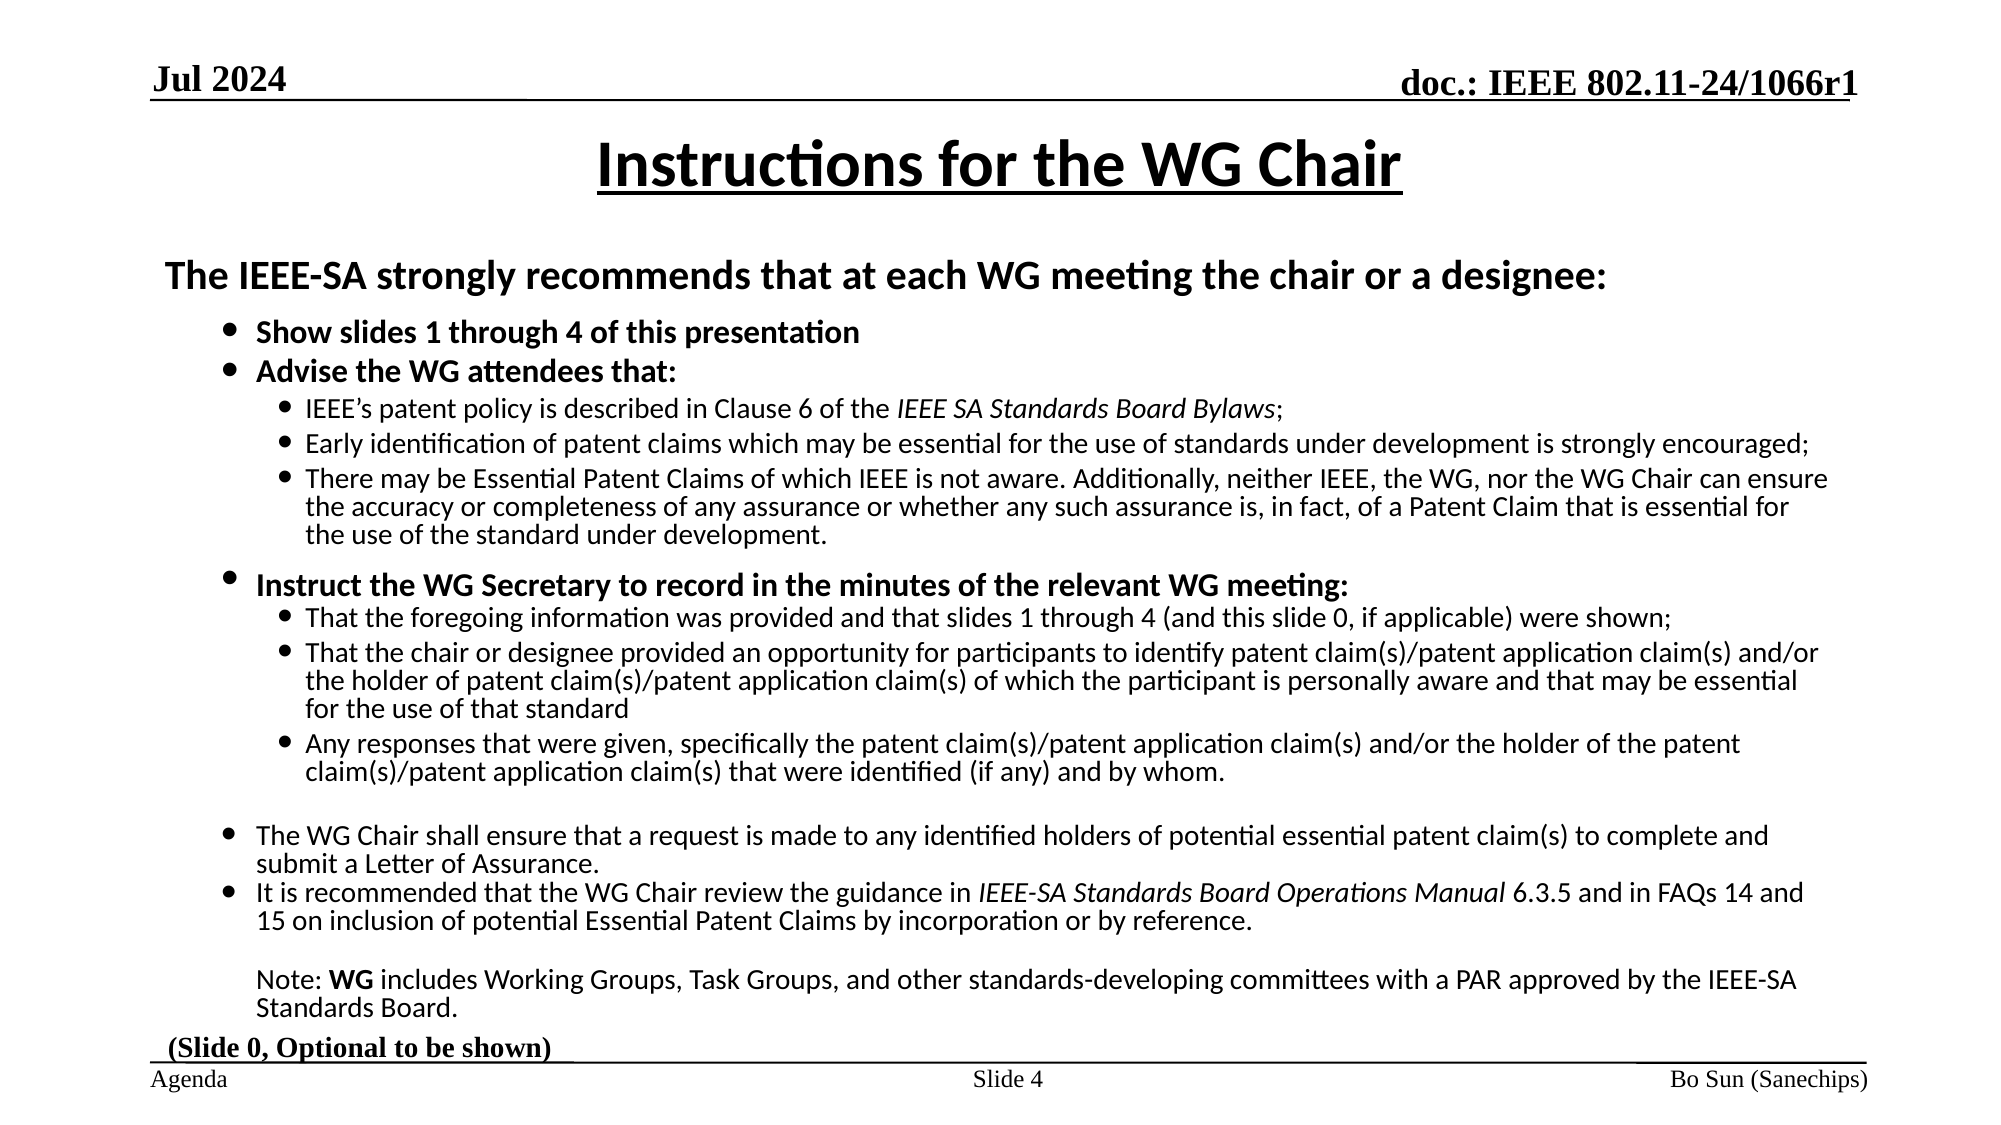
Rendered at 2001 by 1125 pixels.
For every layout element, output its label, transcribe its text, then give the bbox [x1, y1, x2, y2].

text_box (Slide 0, Optional to be shown) [153, 1020, 568, 1071]
footer Bo Sun (Sanechips) [1171, 1061, 1869, 1093]
text_box The IEEE-SA strongly recommends that at each WG meeting the chair or a designee: Show slides 1 through 4 of this presentation Advise the WG attendees that: IEEE’s patent policy is described in Clause 6 of the IEEE SA Standards Board Bylaws; Early identification of patent claims which may be essential for the use of standards under development is strongly encouraged; There may be Essential Patent Claims of which IEEE is not aware. Additionally, neither IEEE, the WG, nor the WG Chair can ensure the accuracy or completeness of any assurance or whether any such assurance is, in fact, of a Patent Claim that is essential for the use of the standard under development. Instruct the WG Secretary to record in the minutes of the relevant WG meeting: That the foregoing information was provided and that slides 1 through 4 (and this slide 0, if applicable) were shown; That the chair or designee provided an opportunity for participants to identify patent claim(s)/patent application claim(s) and/or the holder of patent claim(s)/patent application claim(s) of which the participant is personally aware and that may be essential for the use of that standard Any responses that were given, specifically the patent claim(s)/patent application claim(s) and/or the holder of the patent claim(s)/patent application claim(s) that were identified (if any) and by whom. The WG Chair shall ensure that a request is made to any identified holders of potential essential patent claim(s) to complete and submit a Letter of Assurance. It is recommended that the WG Chair review the guidance in IEEE-SA Standards Board Operations Manual 6.3.5 and in FAQs 14 and 15 on inclusion of potential Essential Patent Claims by incorporation or by reference. Note: WG includes Working Groups, Task Groups, and other standards-developing committees with a PAR approved by the IEEE-SA Standards Board. [149, 249, 1850, 925]
slide_number Slide 4 [949, 1061, 1067, 1123]
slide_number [152, 54, 563, 100]
text_box Instructions for the WG Chair [149, 112, 1850, 249]
